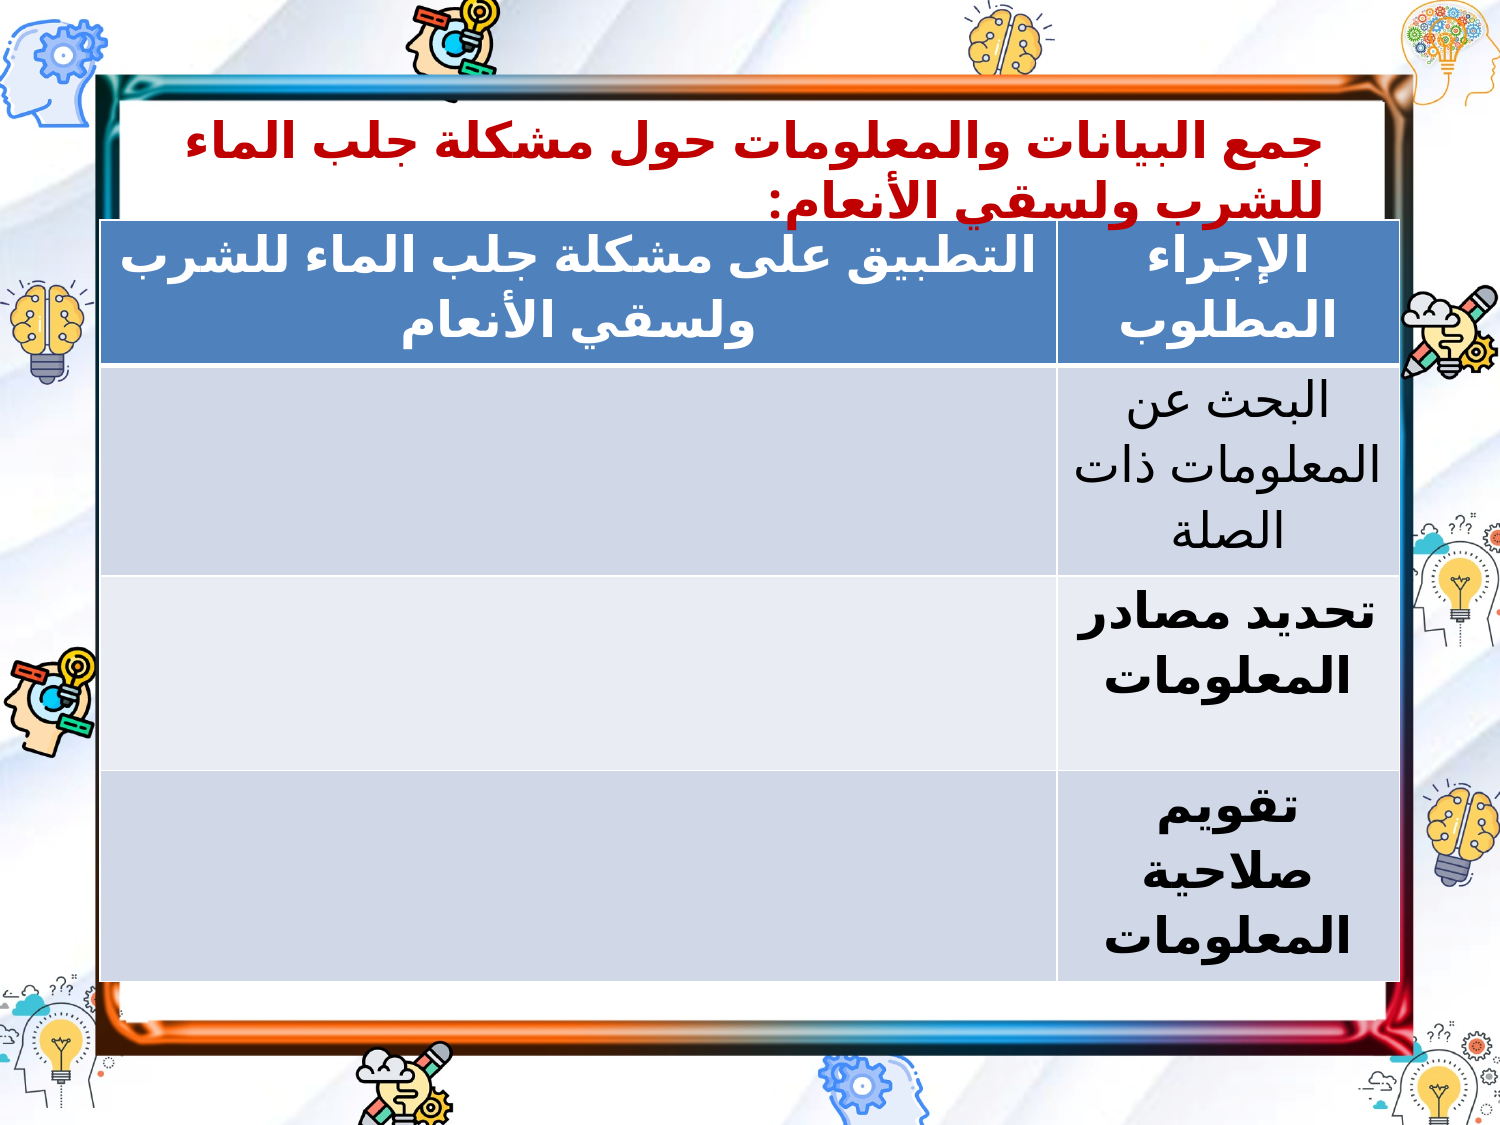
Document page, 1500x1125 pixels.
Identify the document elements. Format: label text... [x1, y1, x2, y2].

table_cell تقويم صلاحية المعلومات [1058, 771, 1399, 981]
table_cell البحث عن المعلومات ذات الصلة [1058, 368, 1399, 575]
picture [0, 0, 1500, 1125]
table_header الإجراء المطلوب [1058, 221, 1399, 363]
table_cell تحديد مصادر المعلومات [1058, 577, 1399, 770]
table_cell [101, 577, 1056, 770]
table_cell [101, 771, 1056, 981]
table_cell [101, 368, 1056, 575]
text_box جمع البيانات والمعلومات حول مشكلة جلب الماء للشرب ولسقي الأنعام: [17, 101, 1341, 237]
table_header التطبيق على مشكلة جلب الماء للشرب ولسقي الأنعام [101, 237, 1056, 363]
